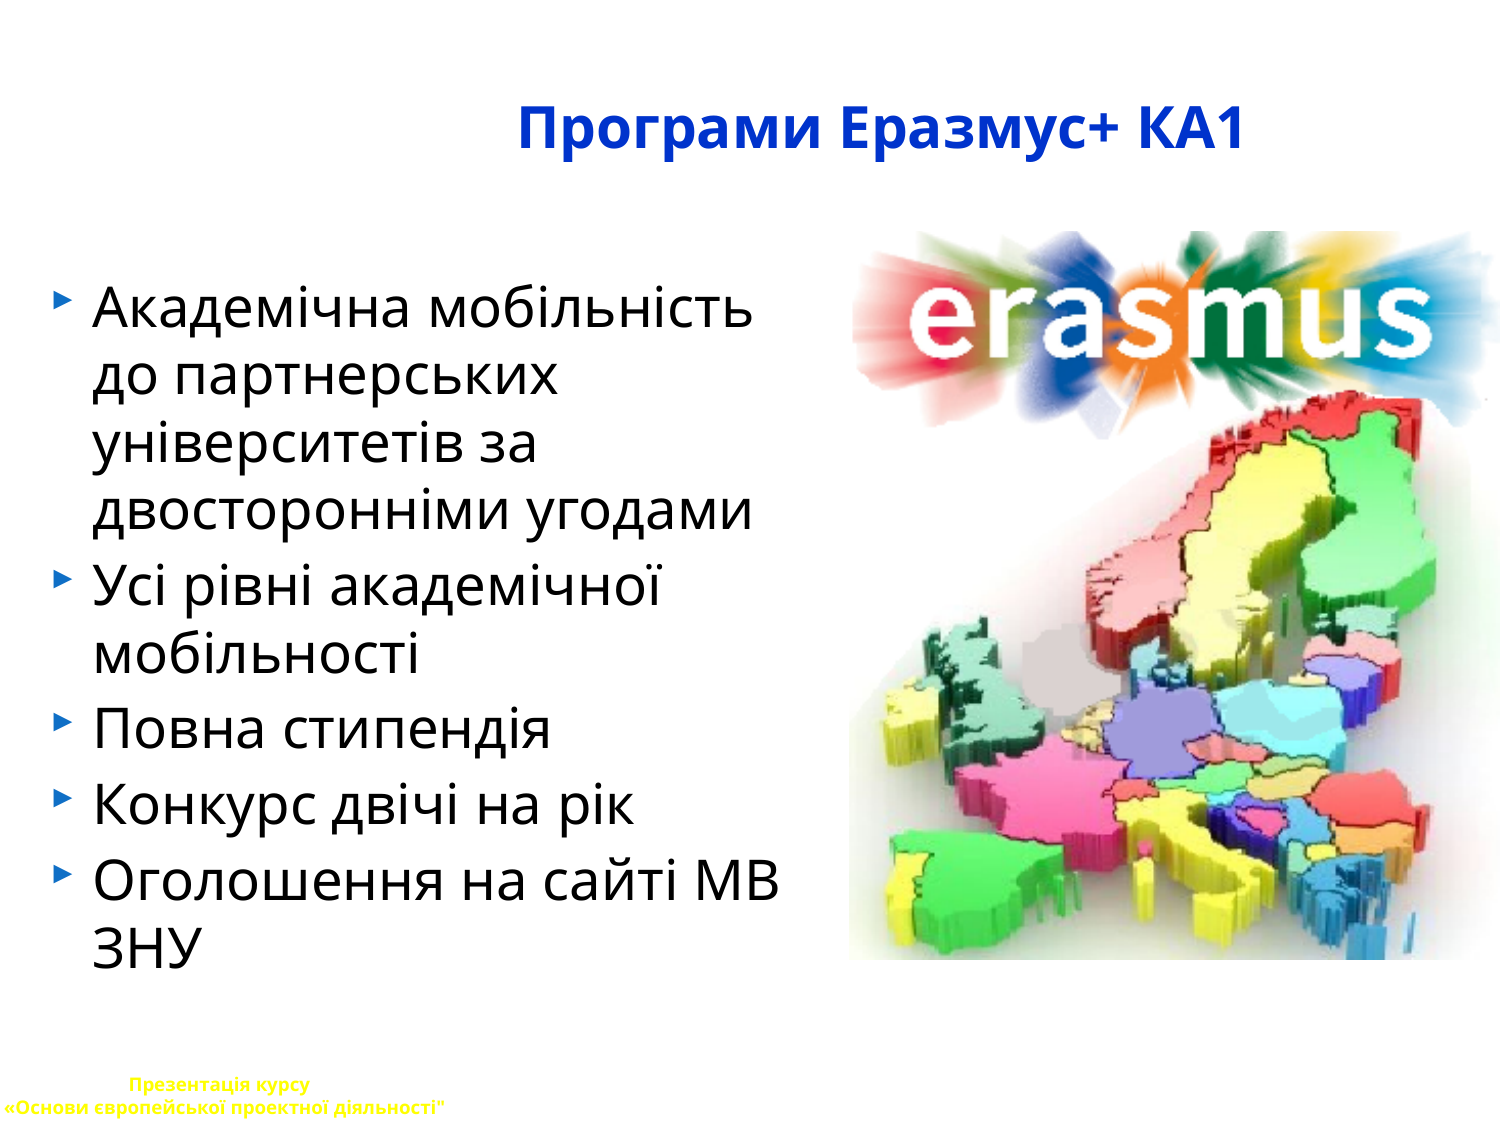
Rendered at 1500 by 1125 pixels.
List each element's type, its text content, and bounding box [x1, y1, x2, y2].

list Академічна мобільність до партнерських університетів за двосторонніми угодами Усі рівні академічної мобільності Повна стипендія Конкурс двічі на рік Оголошення на сайті МВ ЗНУ [17, 263, 833, 1007]
footer Презентація курсу «Основи європейської проектної діяльності" [0, 1065, 783, 1125]
title Програми Еразмус+ КА1 [265, 30, 1500, 219]
picture [849, 231, 1500, 960]
